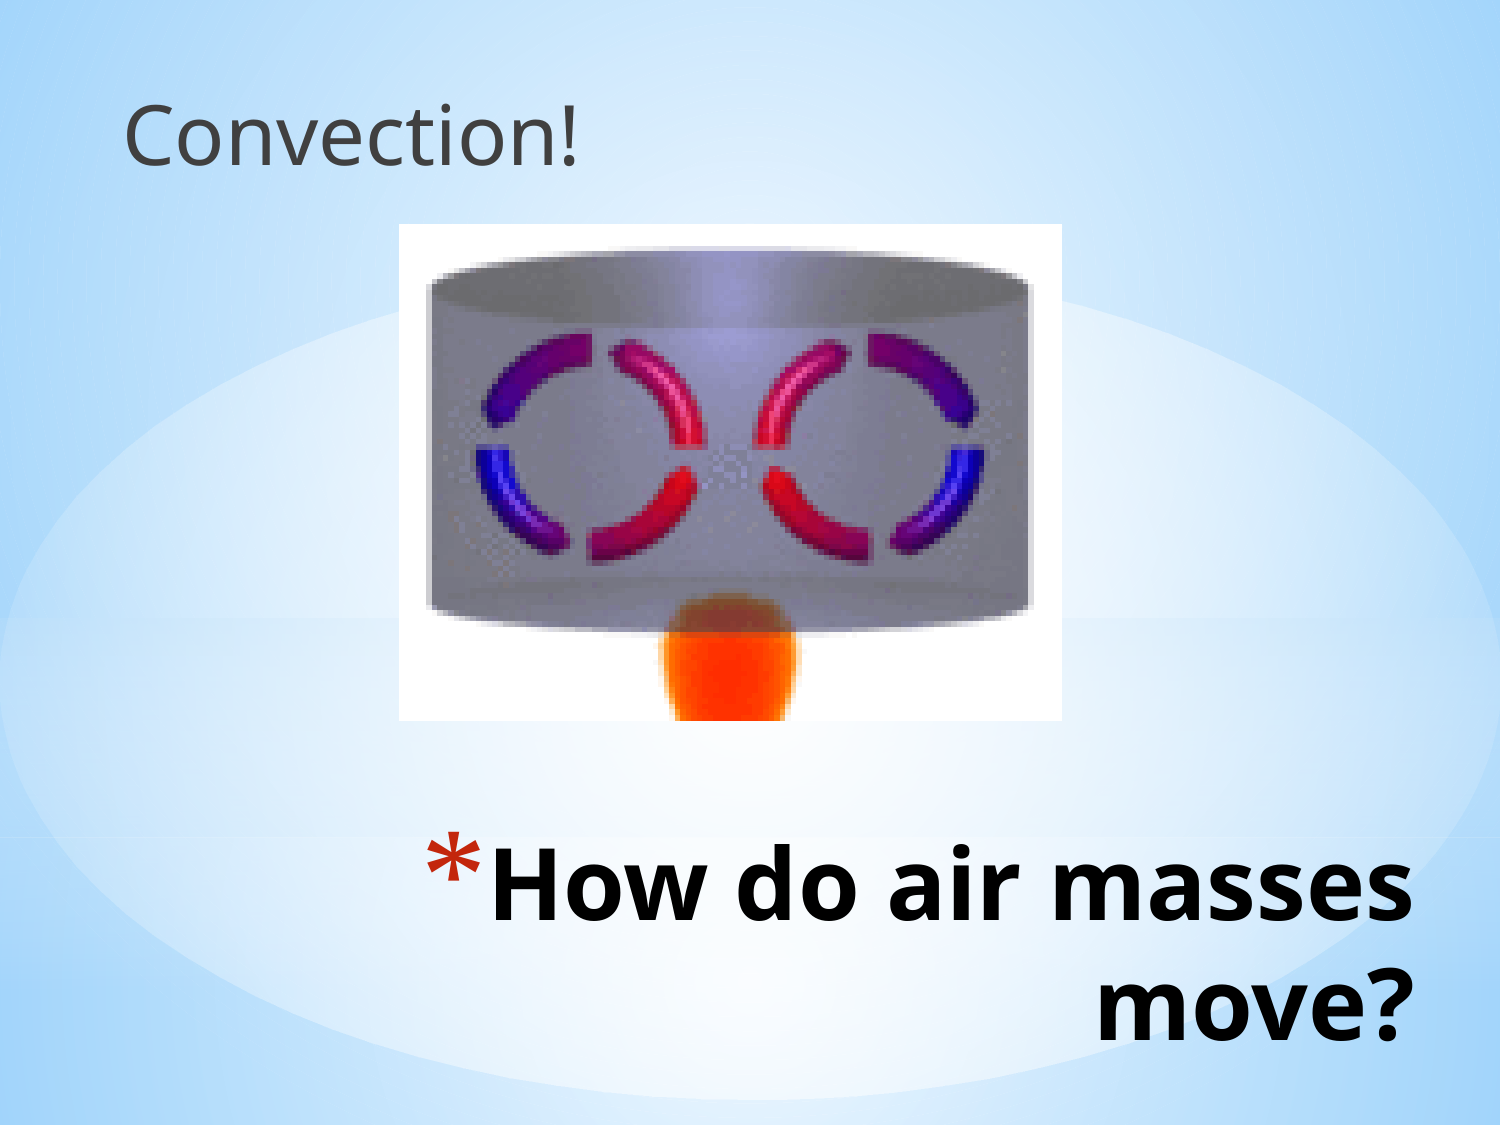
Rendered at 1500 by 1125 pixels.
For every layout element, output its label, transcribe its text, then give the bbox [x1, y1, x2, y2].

picture [399, 224, 1062, 722]
title How do air masses move? [362, 812, 1431, 1000]
list Convection! [99, 75, 1150, 645]
